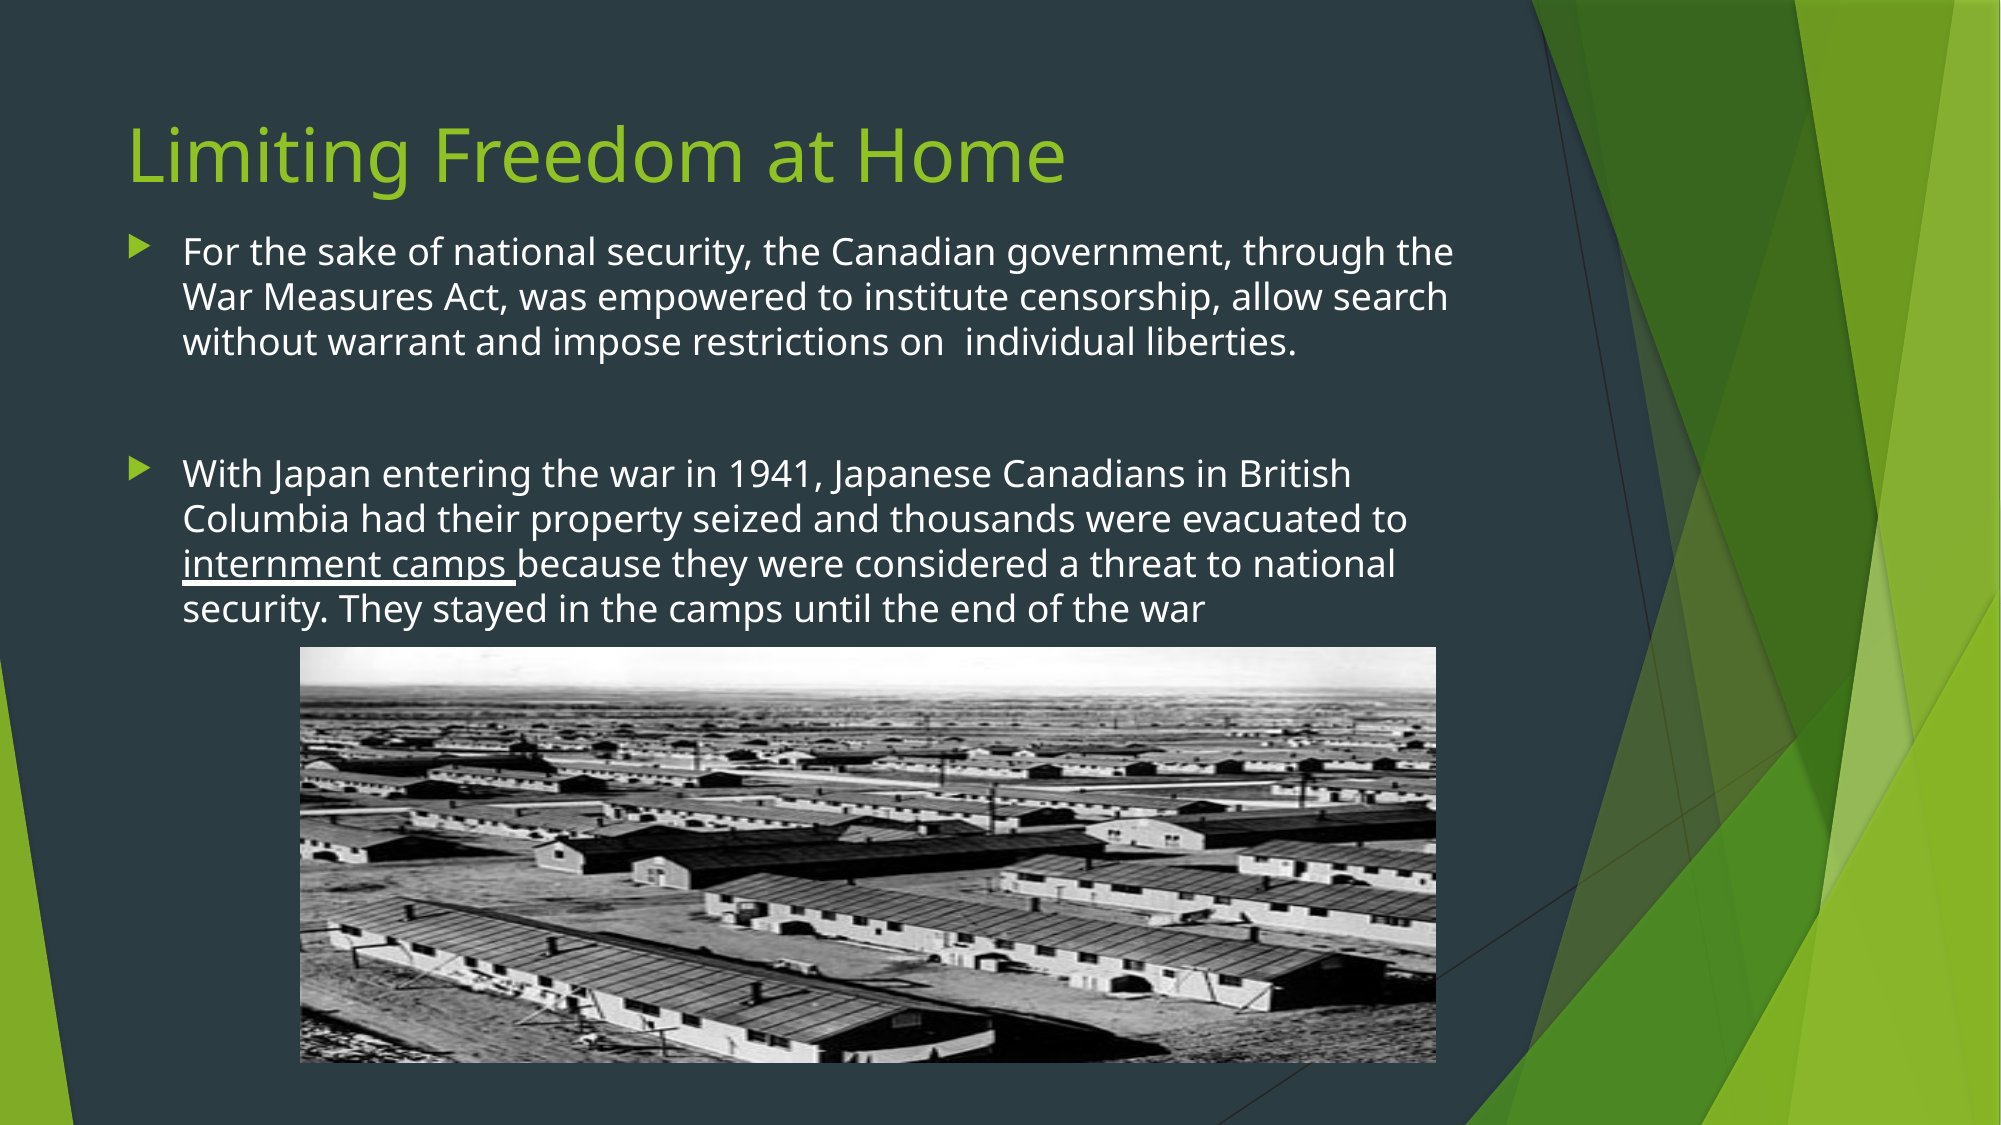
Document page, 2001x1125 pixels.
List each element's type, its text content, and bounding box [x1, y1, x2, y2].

picture [299, 647, 1436, 1063]
list For the sake of national security, the Canadian government, through the War Measures Act, was empowered to institute censorship, allow search without warrant and impose restrictions on individual liberties. With Japan entering the war in 1941, Japanese Canadians in British Columbia had their property seized and thousands were evacuated to internment camps because they were considered a threat to national security. They stayed in the camps until the end of the war [111, 220, 1522, 1096]
title Limiting Freedom at Home [111, 99, 1522, 220]
